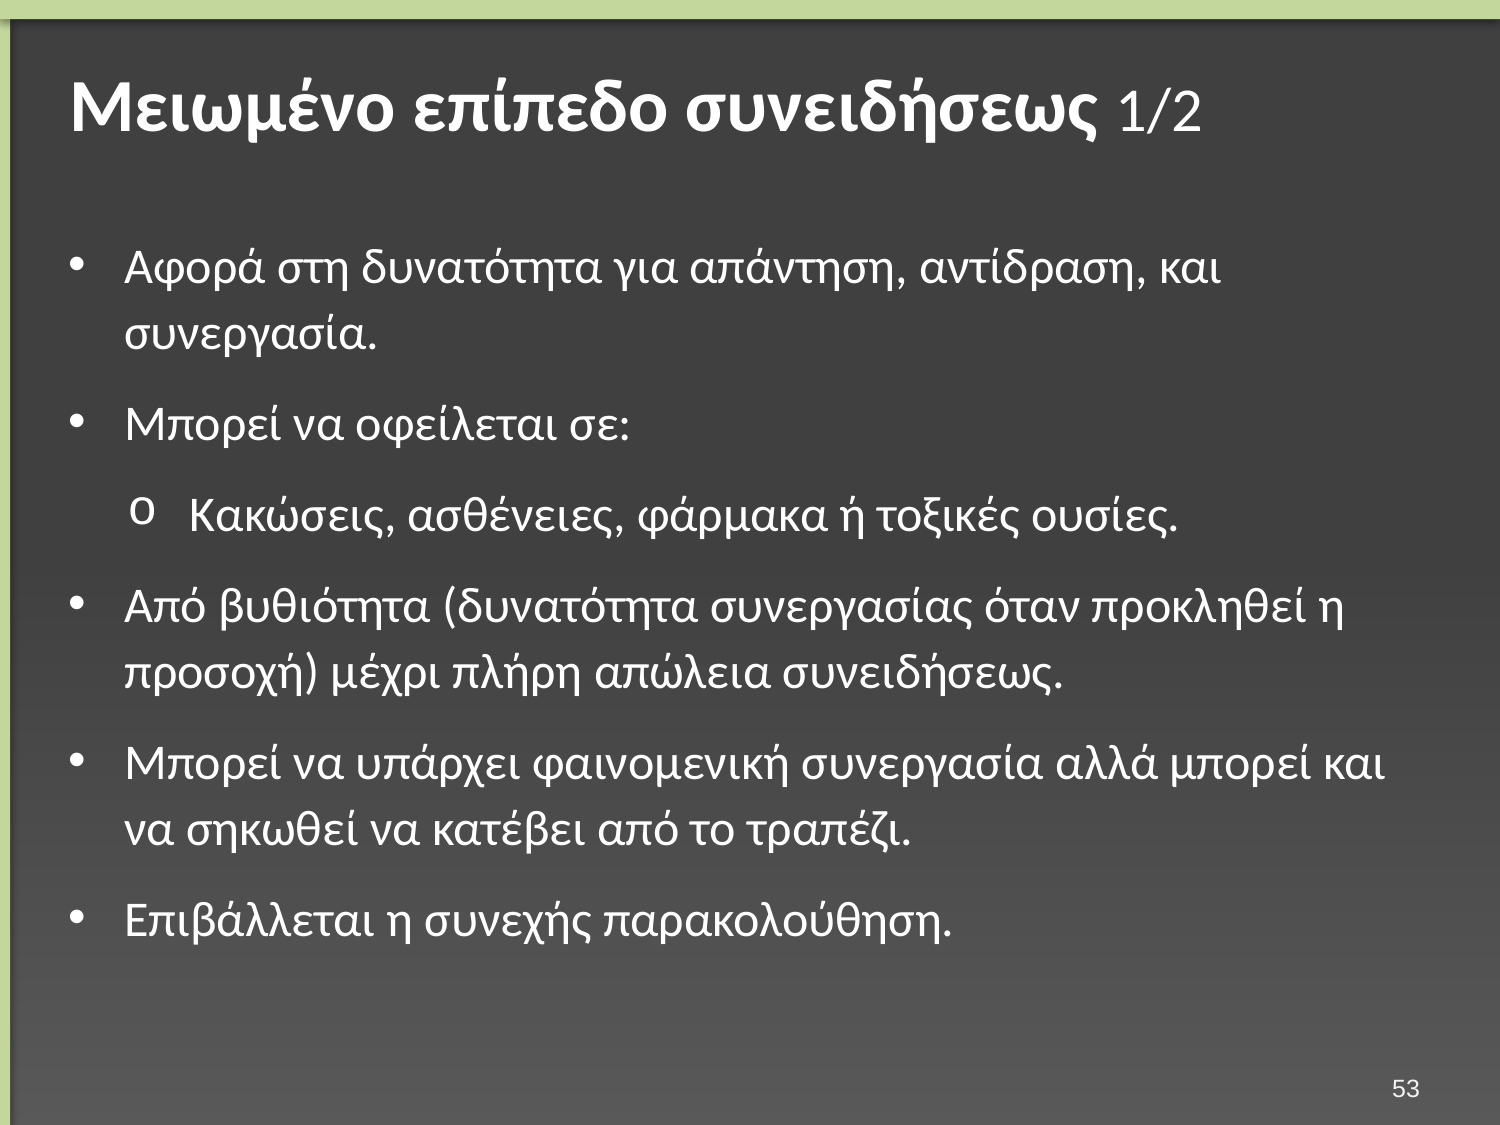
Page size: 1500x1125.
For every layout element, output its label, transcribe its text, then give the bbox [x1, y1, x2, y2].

list Αφορά στη δυνατότητα για απάντηση, αντίδραση, και συνεργασία. Μπορεί να οφείλεται σε: Κακώσεις, ασθένειες, φάρμακα ή τοξικές ουσίες. Από βυθιότητα (δυνατότητα συνεργασίας όταν προκληθεί η προσοχή) μέχρι πλήρη απώλεια συνειδήσεως. Μπορεί να υπάρχει φαινομενική συνεργασία αλλά μπορεί και να σηκωθεί να κατέβει από το τραπέζι. Επιβάλλεται η συνεχής παρακολούθηση. [53, 219, 1436, 1083]
slide_number 52 [1085, 1057, 1436, 1118]
title Μειωμένο επίπεδο συνειδήσεως 1/2 [10, 19, 1500, 185]
